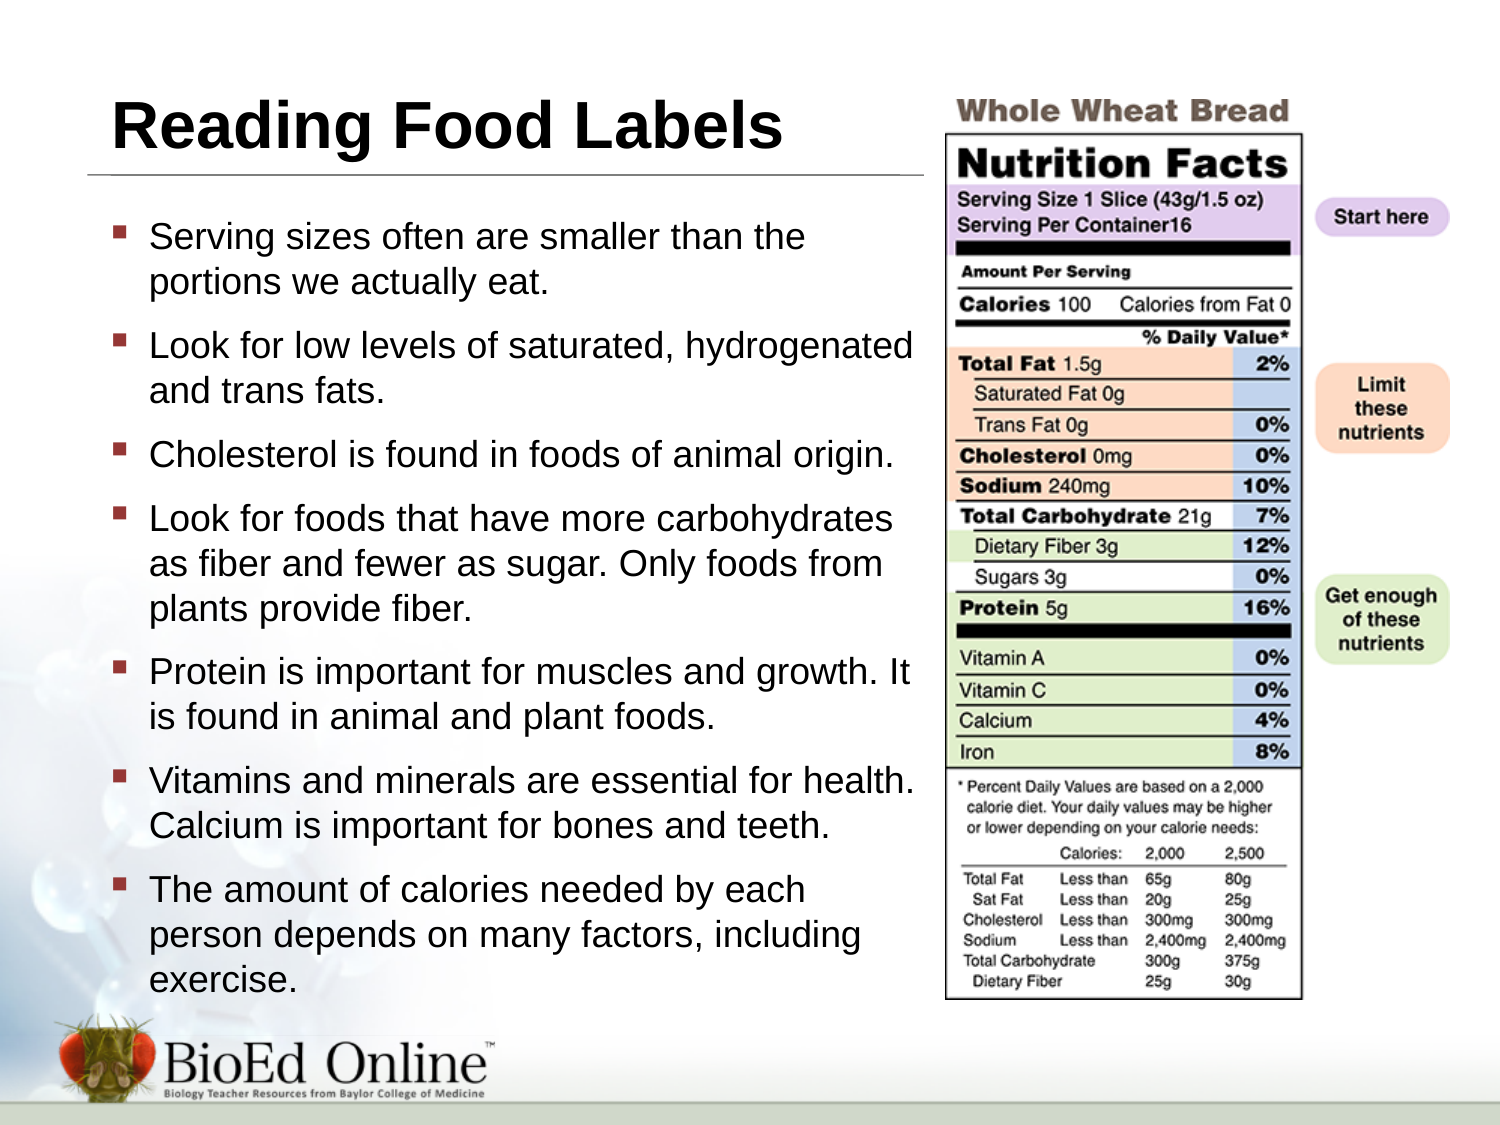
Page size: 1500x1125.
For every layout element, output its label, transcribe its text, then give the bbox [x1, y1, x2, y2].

text_box [924, 50, 1463, 225]
picture [0, 99, 1500, 1125]
title Reading Food Labels [111, 37, 1388, 163]
list Serving sizes often are smaller than the portions we actually eat. Look for low levels of saturated, hydrogenated and trans fats. Cholesterol is found in foods of animal origin. Look for foods that have more carbohydrates as fiber and fewer as sugar. Only foods from plants provide fiber. Protein is important for muscles and growth. It is found in animal and plant foods. Vitamins and minerals are essential for health. Calcium is important for bones and teeth. The amount of calories needed by each person depends on many factors, including exercise. [111, 212, 925, 988]
